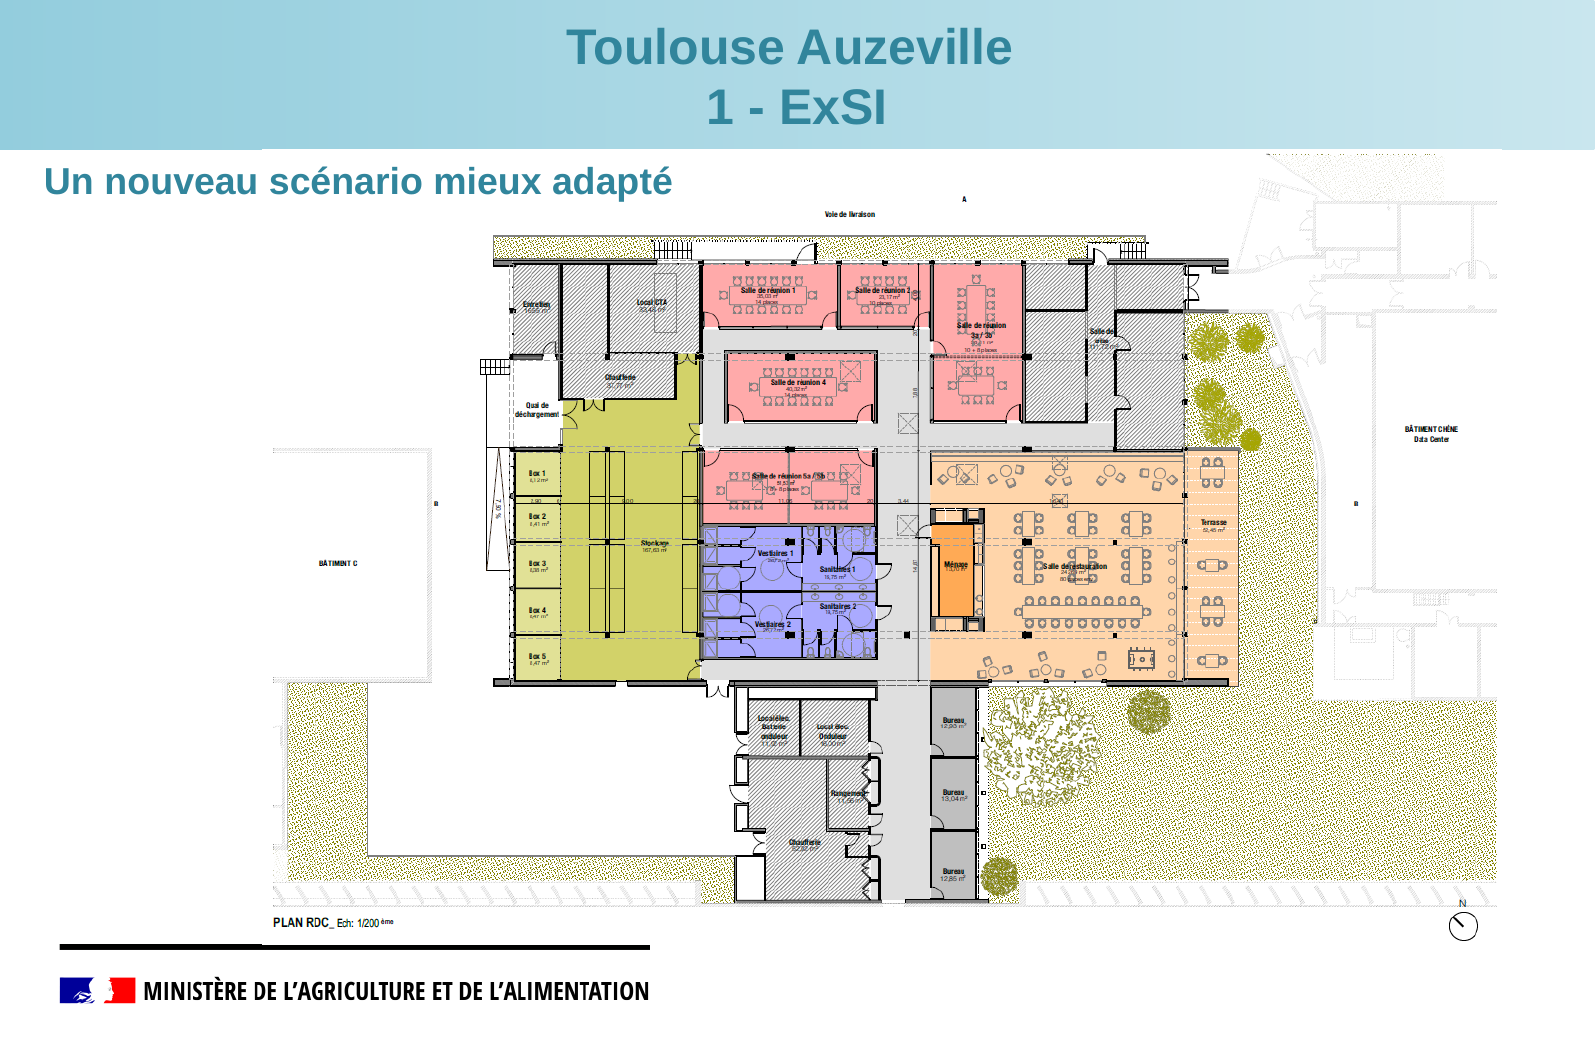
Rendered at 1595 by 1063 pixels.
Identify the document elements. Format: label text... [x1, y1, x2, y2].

text_box Un nouveau scénario mieux adapté [29, 149, 261, 210]
picture [59, 149, 1502, 1004]
text_box [0, 0, 1595, 152]
text_box Toulouse Auzeville 1 - ExSI [173, 6, 1421, 142]
